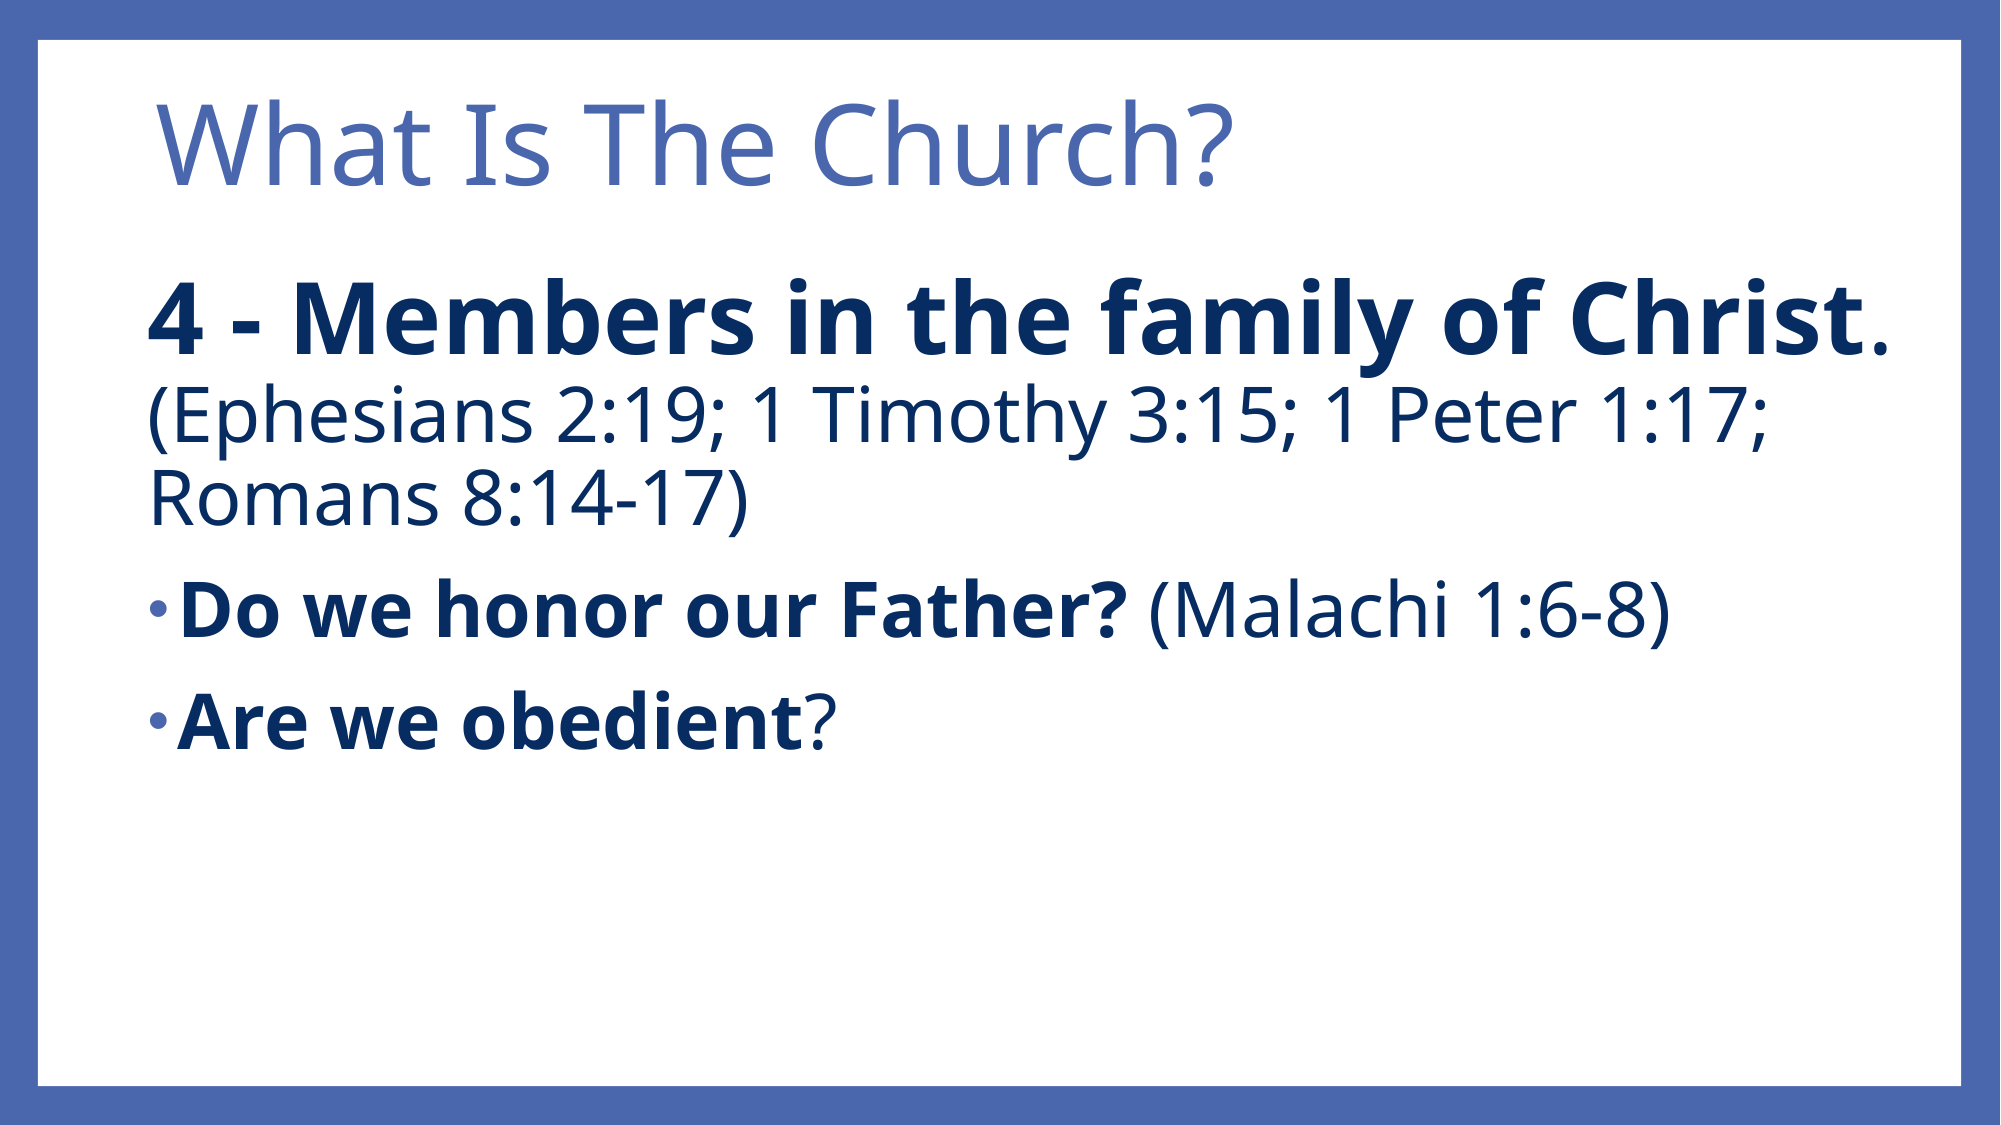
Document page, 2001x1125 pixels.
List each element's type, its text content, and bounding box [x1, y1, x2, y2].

title What Is The Church? [140, 37, 1807, 260]
list 4 - Members in the family of Christ. (Ephesians 2:19; 1 Timothy 3:15; 1 Peter 1:17; Romans 8:14-17) Do we honor our Father? (Malachi 1:6-8) Are we obedient? [125, 260, 1930, 1000]
